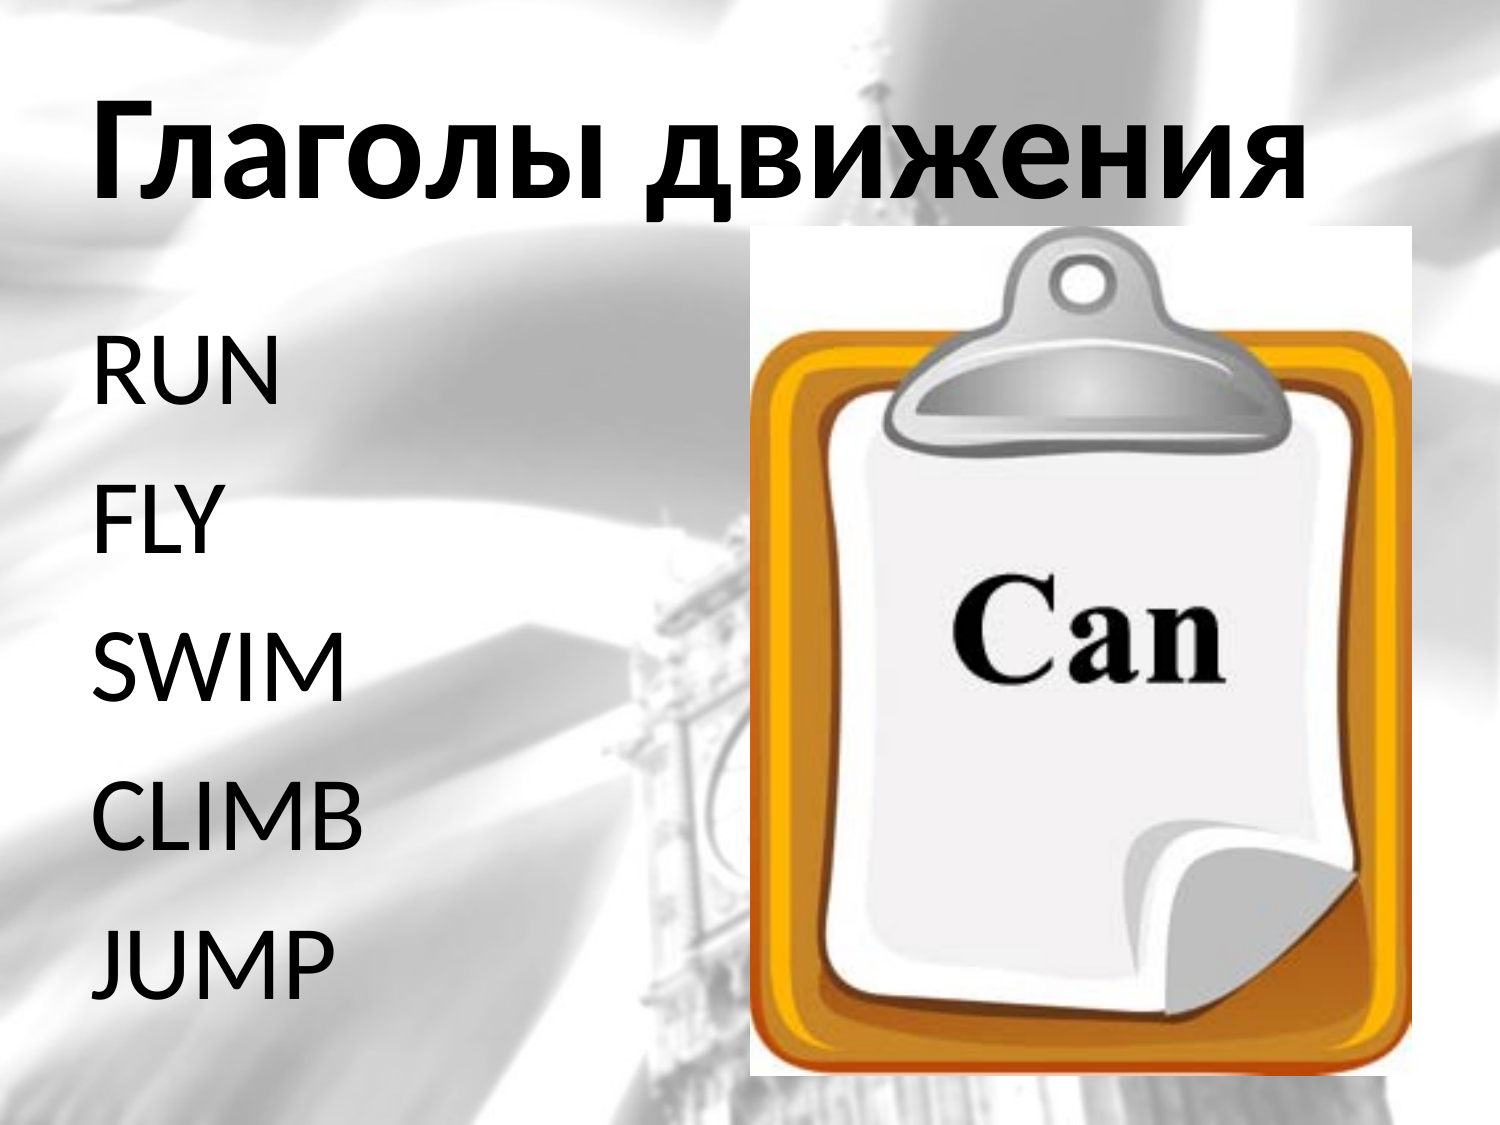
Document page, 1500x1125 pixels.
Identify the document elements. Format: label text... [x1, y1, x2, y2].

picture [749, 225, 1412, 1076]
list RUN FLY SWIM CLIMB JUMP [1416, 290, 1425, 1034]
title Глаголы движения [75, 45, 1425, 233]
list RUN FLY SWIM CLIMB JUMP [75, 290, 744, 1034]
